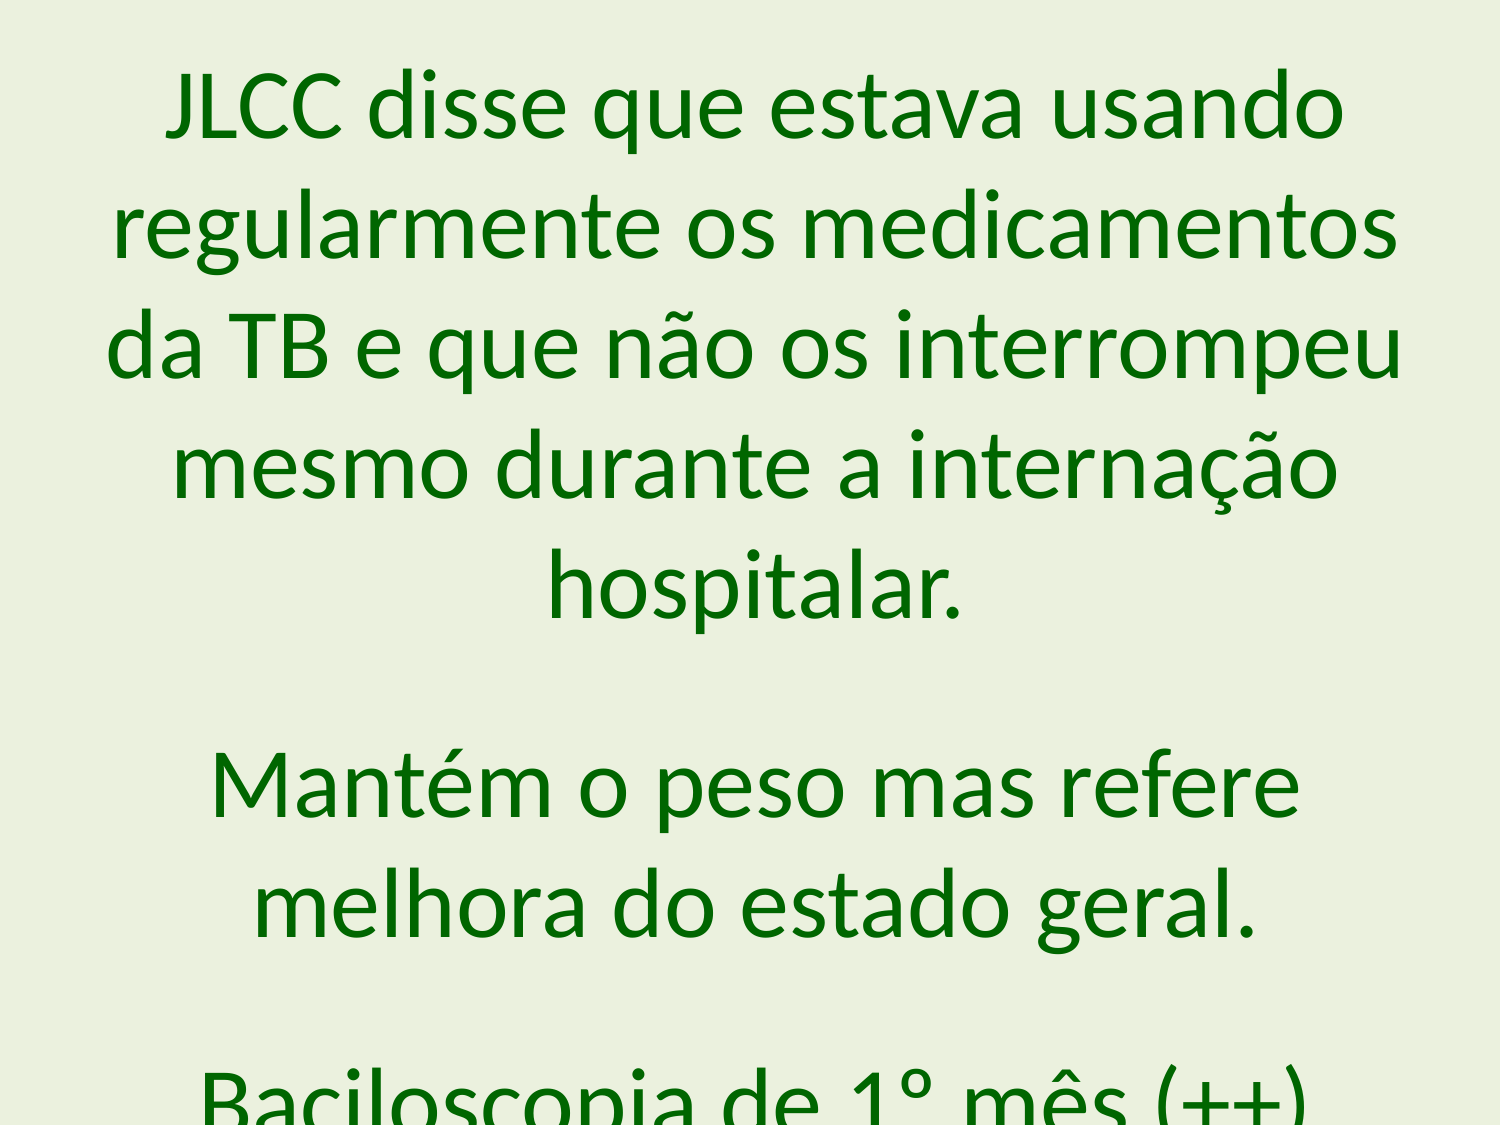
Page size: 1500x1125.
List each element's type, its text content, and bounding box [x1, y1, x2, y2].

text_box JLCC disse que estava usando regularmente os medicamentos da TB e que não os interrompeu mesmo durante a internação hospitalar. Mantém o peso mas refere melhora do estado geral. Baciloscopia de 1º mês (++) [41, 30, 1471, 1071]
